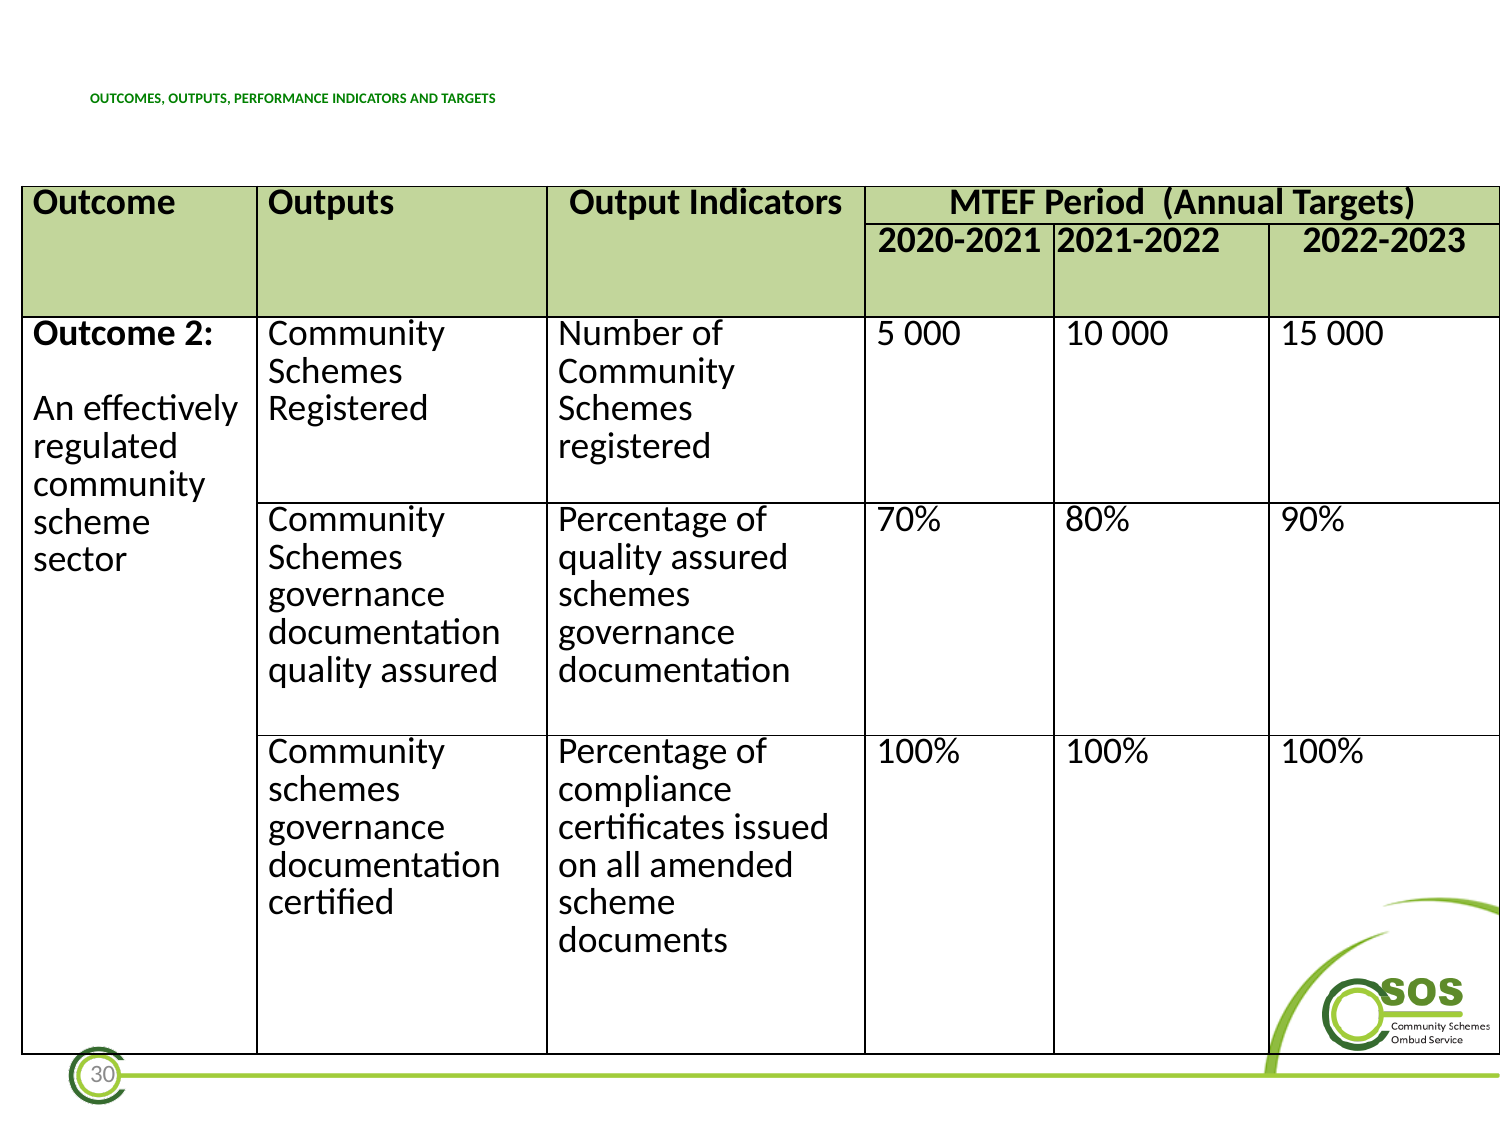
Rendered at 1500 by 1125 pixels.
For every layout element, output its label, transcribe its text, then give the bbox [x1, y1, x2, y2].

table_cell 2022-2023 [1270, 225, 1499, 316]
table_header Outputs [258, 187, 546, 316]
table_cell Outcome 2: An effectively regulated community scheme sector [23, 318, 256, 1053]
table_cell 5 000 [866, 318, 1053, 502]
table_cell 15 000 [1270, 318, 1499, 502]
table_cell 70% [866, 504, 1053, 735]
table_cell Community Schemes governance documentation quality assured [258, 504, 546, 735]
table_cell 2020-2021 [866, 225, 1053, 316]
table_cell Number of Community Schemes registered [548, 318, 864, 502]
table_cell Percentage of quality assured schemes governance documentation [548, 504, 864, 735]
table_cell 80% [1055, 504, 1268, 735]
table_cell Percentage of compliance certificates issued on all amended scheme documents [548, 736, 864, 1053]
table_header Outcome [23, 187, 256, 316]
slide_number 30 [75, 1042, 425, 1103]
table_cell Community schemes governance documentation certified [258, 736, 546, 1053]
table_cell Community Schemes Registered [258, 318, 546, 502]
table_cell 100% [1055, 736, 1268, 1053]
table_cell 10 000 [1055, 318, 1268, 502]
table_cell 100% [1270, 736, 1499, 1053]
picture [66, 1055, 1500, 1107]
title OUTCOMES, OUTPUTS, PERFORMANCE INDICATORS AND TARGETS [75, 56, 1425, 120]
table_cell 90% [1270, 504, 1499, 735]
table_header Output Indicators [548, 187, 864, 316]
table_cell 2021-2022 [1055, 225, 1268, 316]
table_cell 100% [866, 736, 1053, 1053]
table_header MTEF Period (Annual Targets) [866, 187, 1499, 223]
